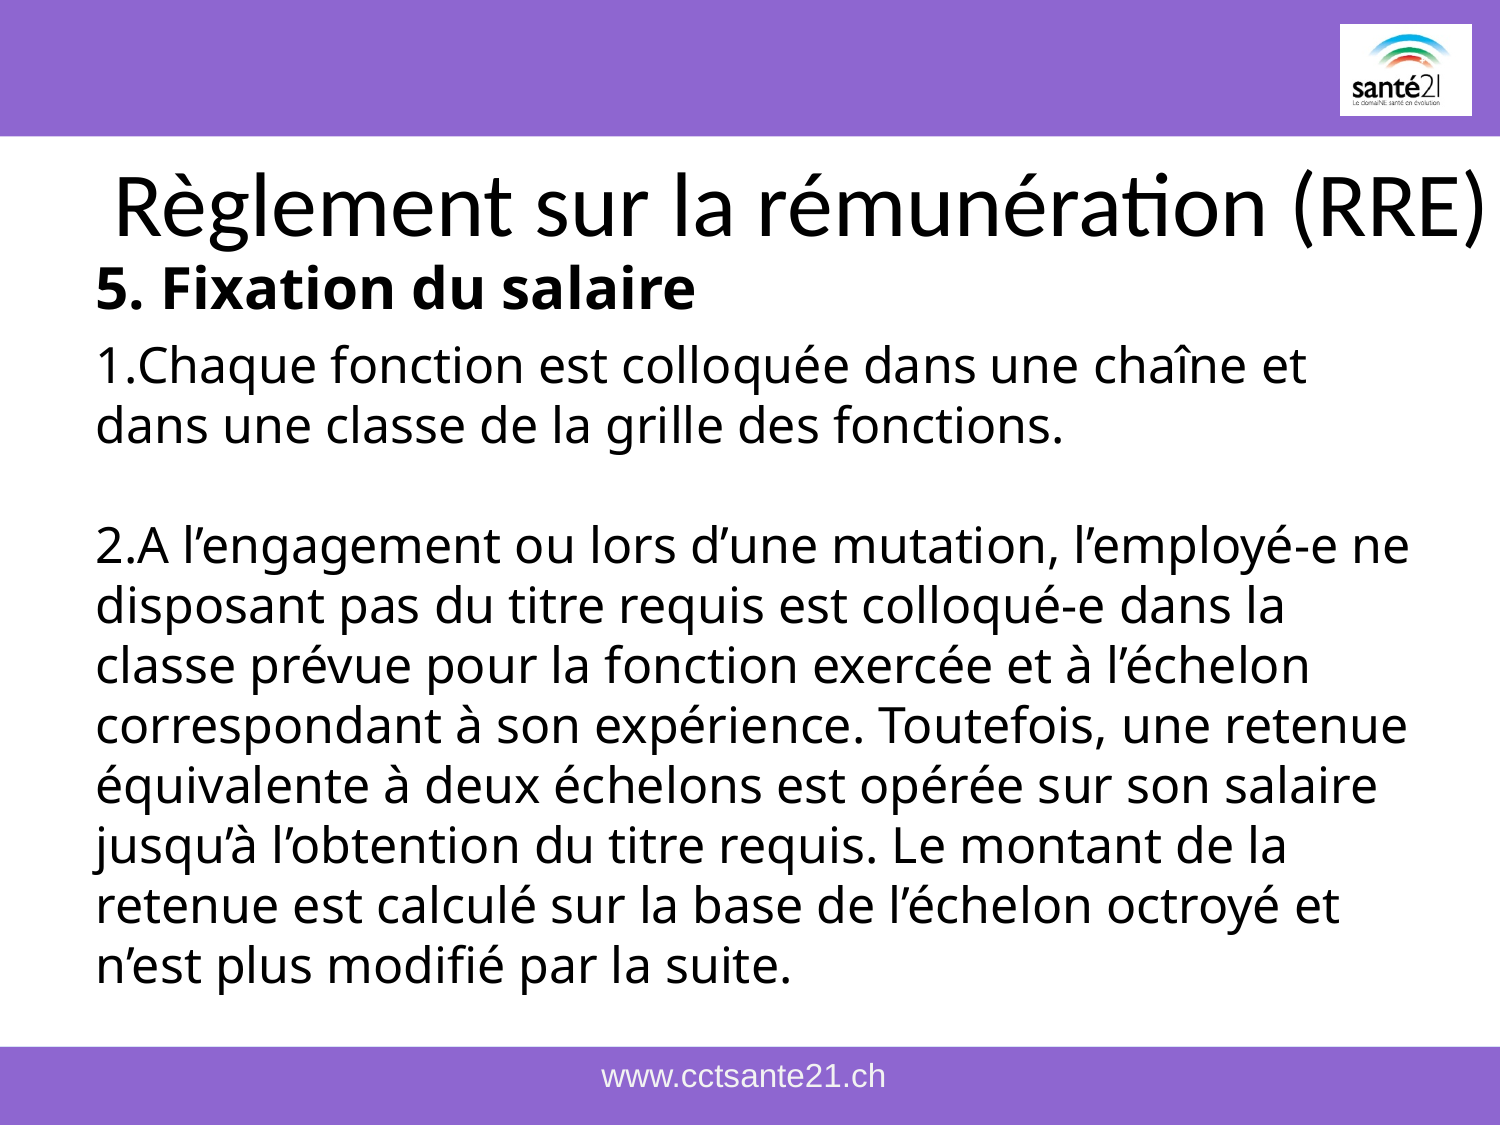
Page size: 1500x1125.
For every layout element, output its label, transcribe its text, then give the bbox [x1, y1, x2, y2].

text_box 5. Fixation du salaire Chaque fonction est colloquée dans une chaîne et dans une classe de la grille des fonctions. A l’engagement ou lors d’une mutation, l’employé-e ne disposant pas du titre requis est colloqué-e dans la classe prévue pour la fonction exercée et à l’échelon correspondant à son expérience. Toutefois, une retenue équivalente à deux échelons est opérée sur son salaire jusqu’à l’obtention du titre requis. Le montant de la retenue est calculé sur la base de l’échelon octroyé et n’est plus modifié par la suite. [80, 243, 1441, 1071]
picture [1340, 24, 1472, 116]
title Règlement sur la rémunération (RRE) [75, 137, 1500, 244]
